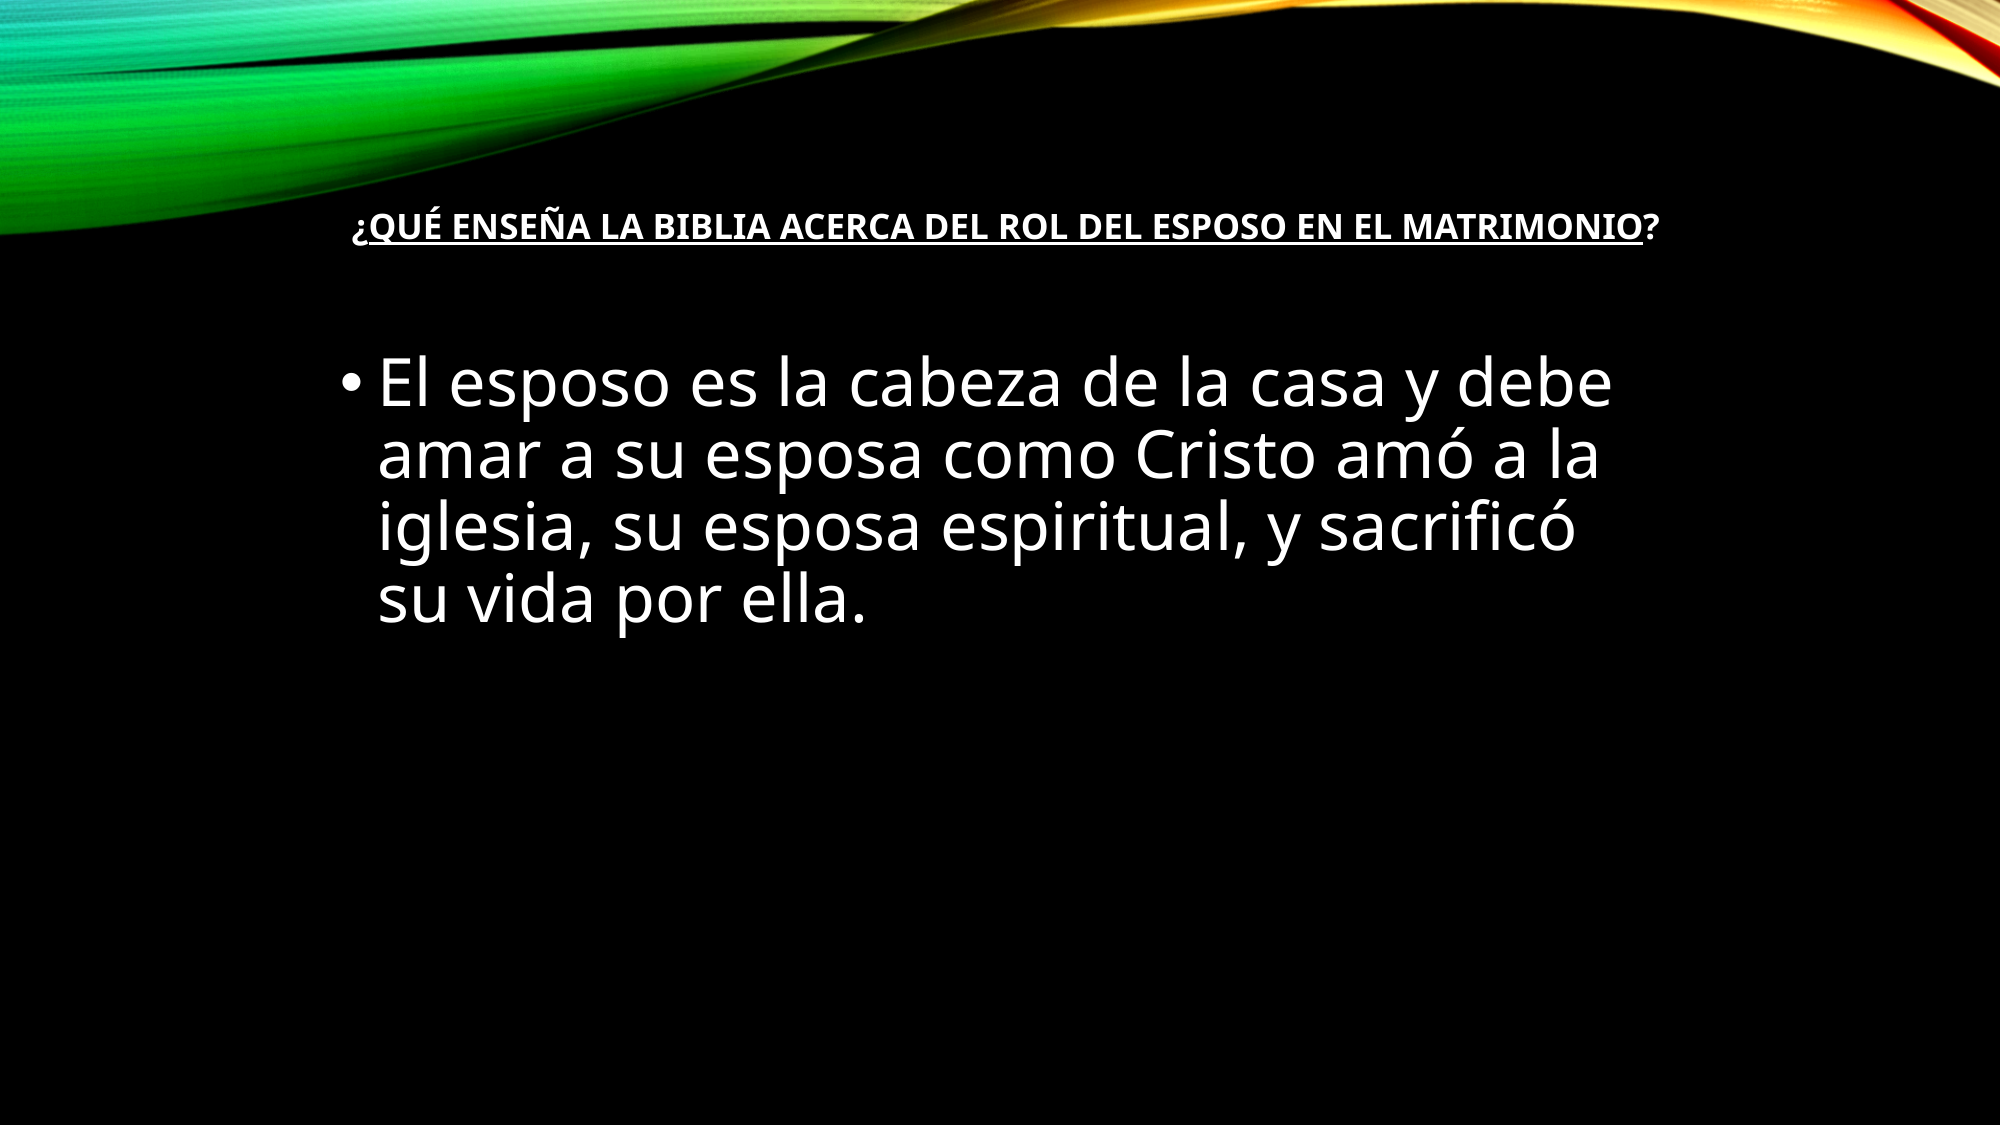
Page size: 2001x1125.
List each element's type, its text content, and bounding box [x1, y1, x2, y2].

picture [0, 0, 2000, 237]
title ¿Qué enseña la Biblia acerca del rol del esposo en el matrimonio? [324, 195, 1675, 341]
list El esposo es la cabeza de la casa y debe amar a su esposa como Cristo amó a la iglesia, su esposa espiritual, y sacrificó su vida por ella. [324, 341, 1675, 1053]
